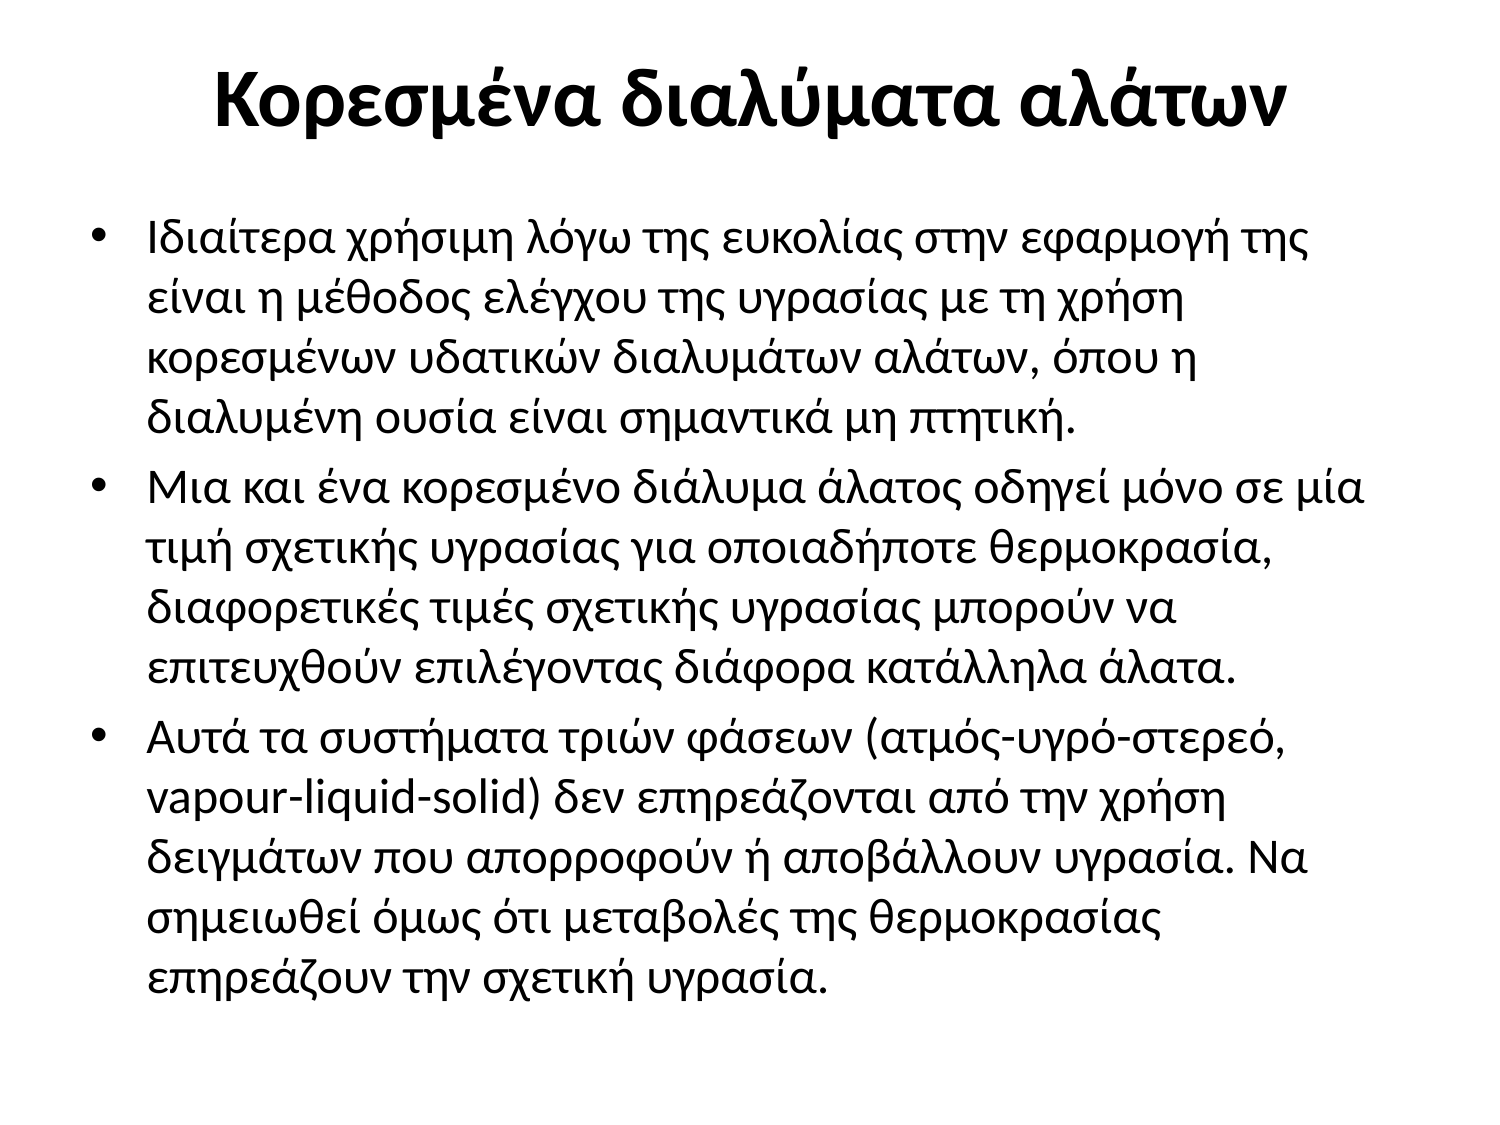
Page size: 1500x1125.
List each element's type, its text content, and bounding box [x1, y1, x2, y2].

list Ιδιαίτερα χρήσιμη λόγω της ευκολίας στην εφαρμογή της είναι η μέθοδος ελέγχου της υγρασίας με τη χρήση κορεσμένων υδατικών διαλυμάτων αλάτων, όπου η διαλυμένη ουσία είναι σημαντικά μη πτητική. Μια και ένα κορεσμένο διάλυμα άλατος οδηγεί μόνο σε μία τιμή σχετικής υγρασίας για οποιαδήποτε θερμοκρασία, διαφορετικές τιμές σχετικής υγρασίας μπορούν να επιτευχθούν επιλέγοντας διάφορα κατάλληλα άλατα. Αυτά τα συστήματα τριών φάσεων (ατμός-υγρό-στερεό, vapour-liquid-solid) δεν επηρεάζονται από την χρήση δειγμάτων που απορροφούν ή αποβάλλουν υγρασία. Να σημειωθεί όμως ότι μεταβολές της θερμοκρασίας επηρεάζουν την σχετική υγρασία. [75, 196, 1425, 1125]
title Κορεσμένα διαλύματα αλάτων [76, 19, 1427, 169]
